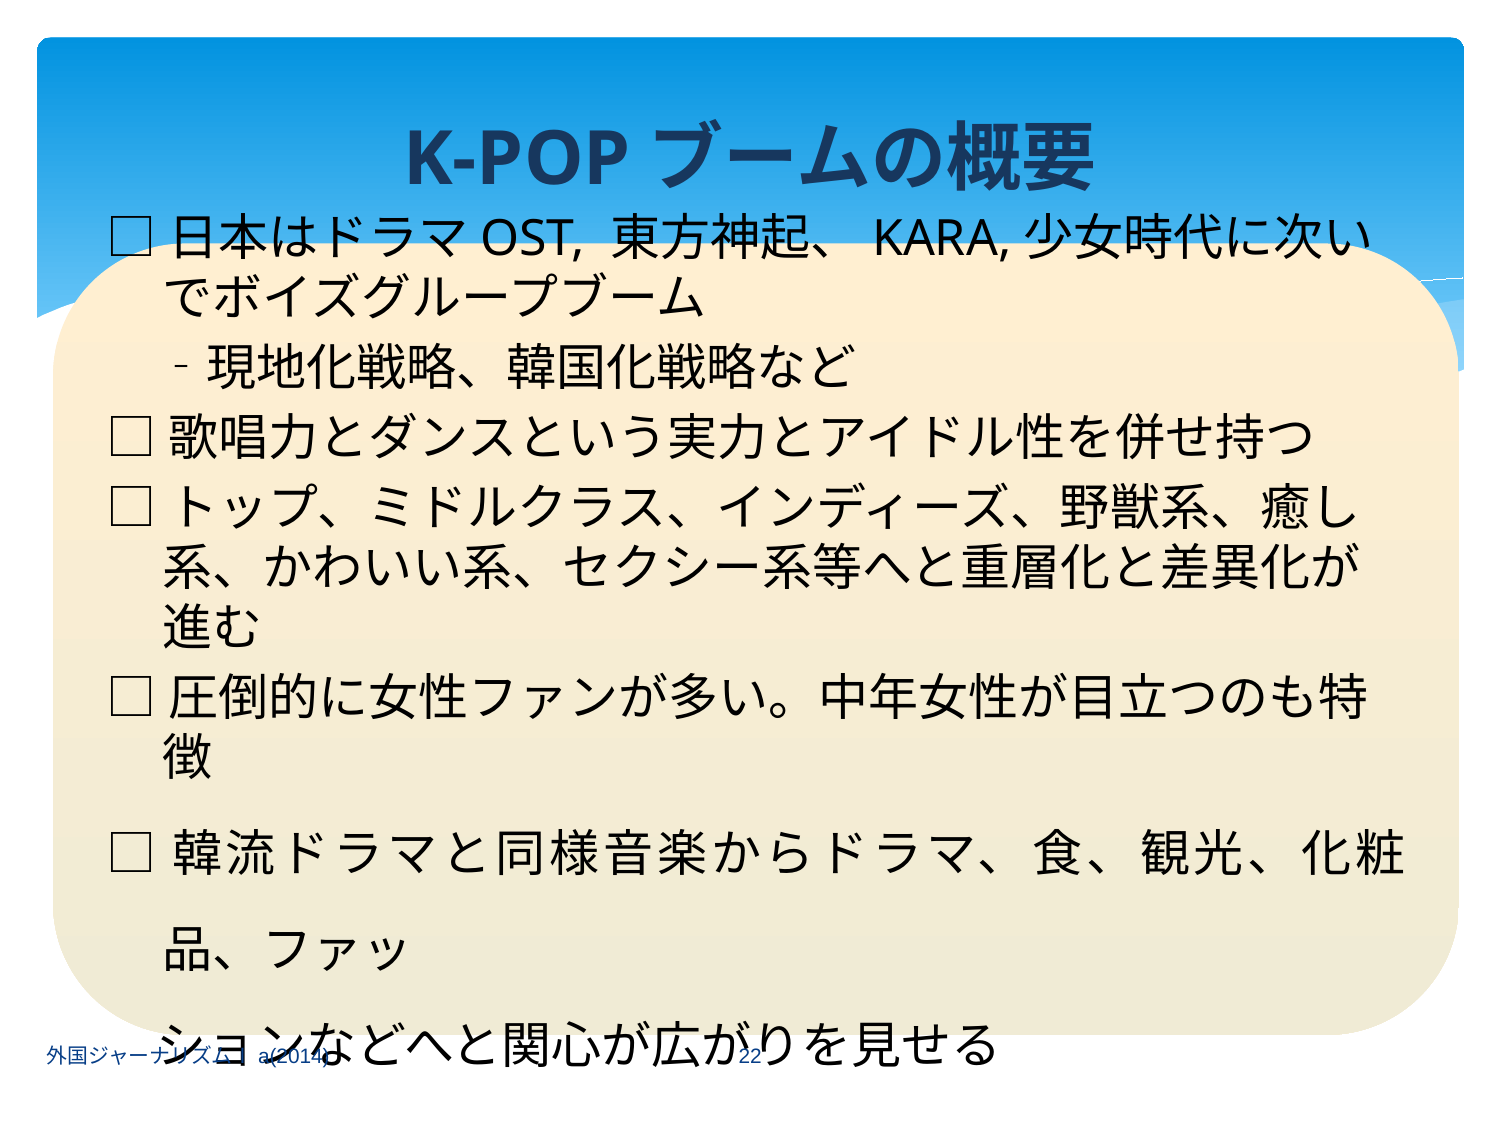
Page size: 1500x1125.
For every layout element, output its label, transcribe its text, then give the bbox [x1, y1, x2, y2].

text_box □日本はドラマOST, 東方神起、KARA,少女時代に次いでボイズグループブーム ‐現地化戦略、韓国化戦略など □歌唱力とダンスという実力とアイドル性を併せ持つ □トップ、ミドルクラス、インディーズ、野獣系、癒し系、かわいい系、セクシー系等へと重層化と差異化が進む □圧倒的に女性ファンが多い。中年女性が目立つのも特徴 □韓流ドラマと同様音楽からドラマ、食、観光、化粧品、ファッ ションなどへと関心が広がりを見せる [53, 243, 1459, 1035]
text_box K-POPブームの概要 [218, 101, 1282, 220]
footer 外国ジャーナリズムⅠa(2014) [31, 1025, 653, 1086]
slide_number 22 [654, 1025, 846, 1086]
